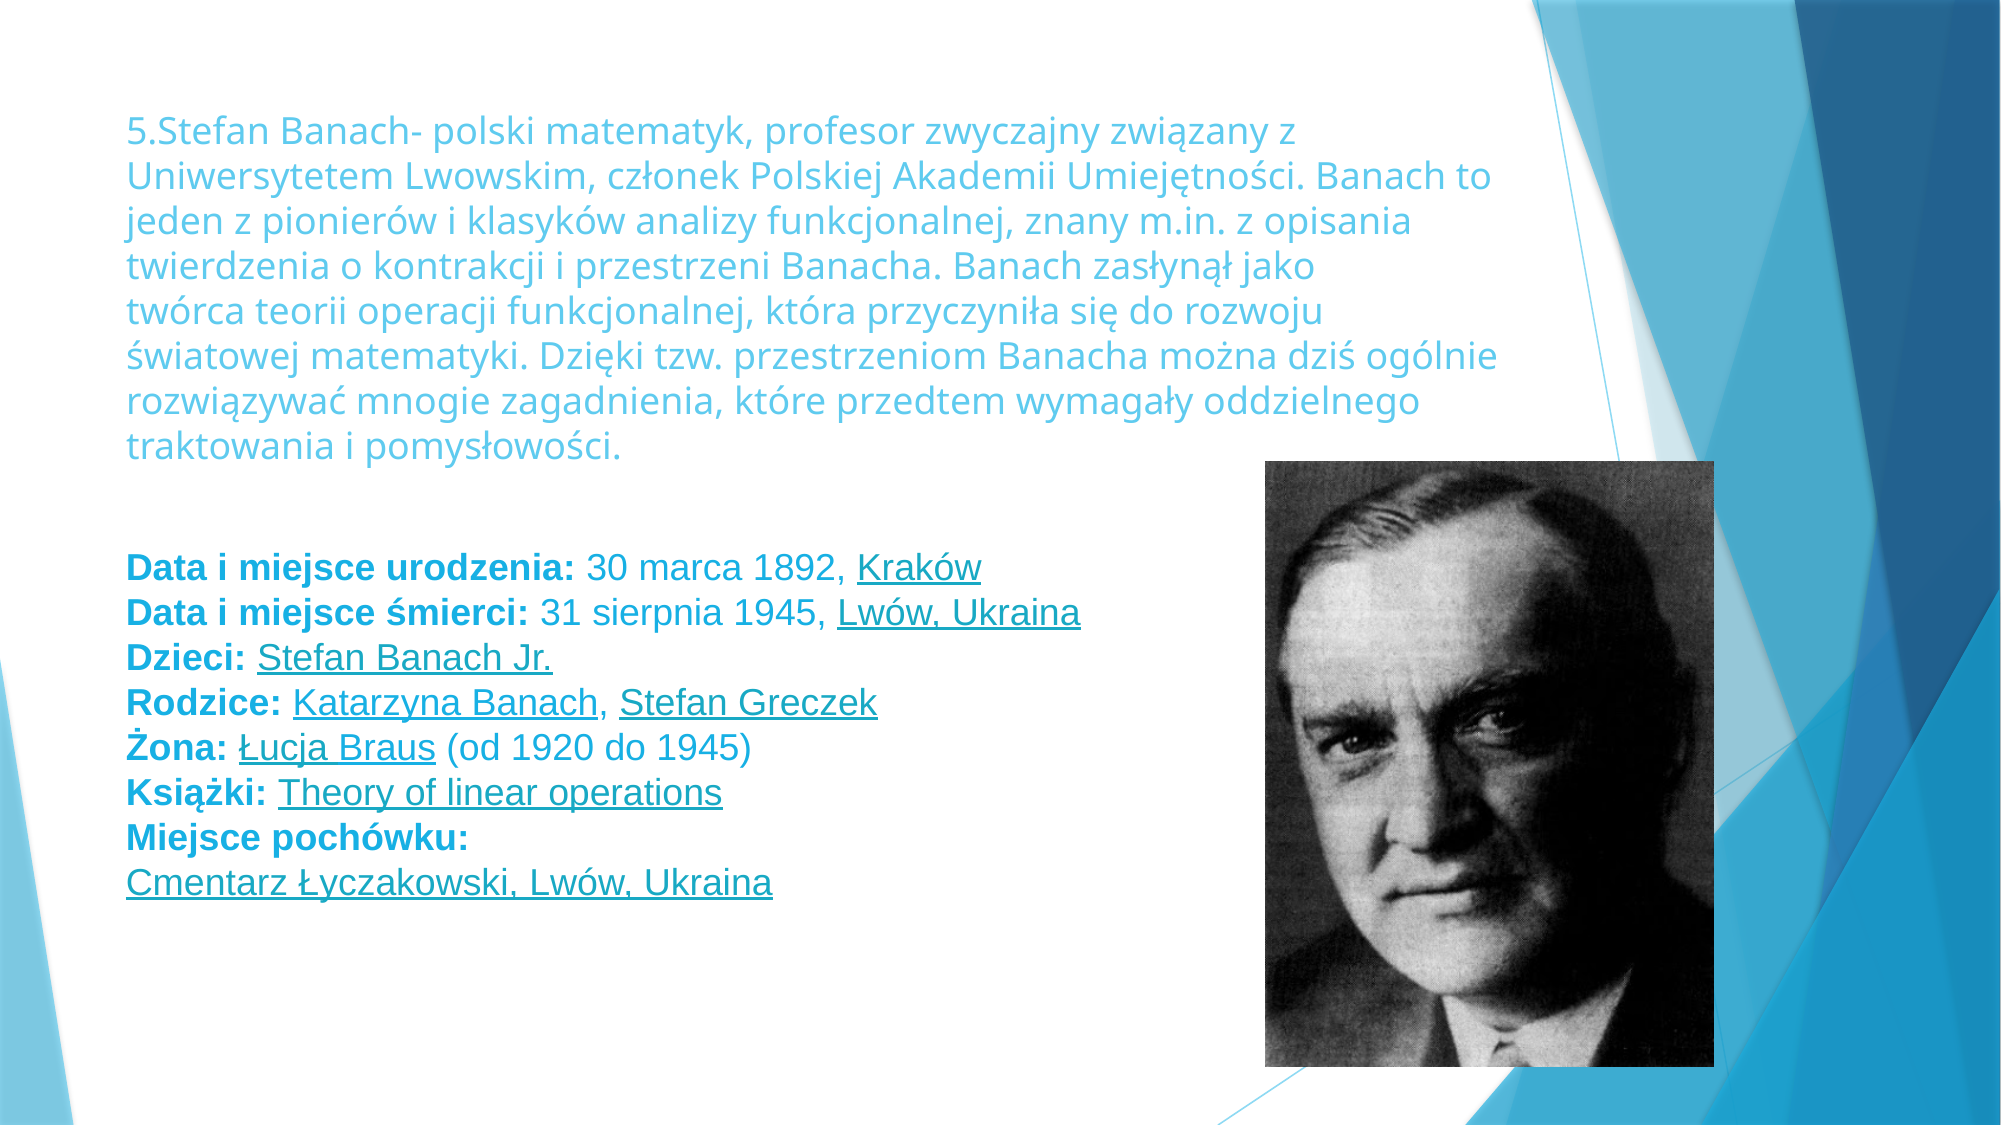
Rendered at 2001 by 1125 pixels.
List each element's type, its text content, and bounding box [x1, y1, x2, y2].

title 5.Stefan Banach- polski matematyk, profesor zwyczajny związany z Uniwersytetem Lwowskim, członek Polskiej Akademii Umiejętności. Banach to jeden z pionierów i klasyków analizy funkcjonalnej, znany m.in. z opisania twierdzenia o kontrakcji i przestrzeni Banacha. Banach zasłynął jako twórca teorii operacji funkcjonalnej, która przyczyniła się do rozwoju światowej matematyki. Dzięki tzw. przestrzeniom Banacha można dziś ogólnie rozwiązywać mnogie zagadnienia, które przedtem wymagały oddzielnego traktowania i pomysłowości. [111, 99, 1522, 317]
text_box Data i miejsce urodzenia: 30 marca 1892, Kraków Data i miejsce śmierci: 31 sierpnia 1945, Lwów, Ukraina Dzieci: Stefan Banach Jr. Rodzice: Katarzyna Banach, Stefan Greczek Żona: Łucja Braus (od 1920 do 1945) Książki: Theory of linear operations Miejsce pochówku: Cmentarz Łyczakowski, Lwów, Ukraina [111, 535, 1112, 911]
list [1265, 460, 1715, 1067]
